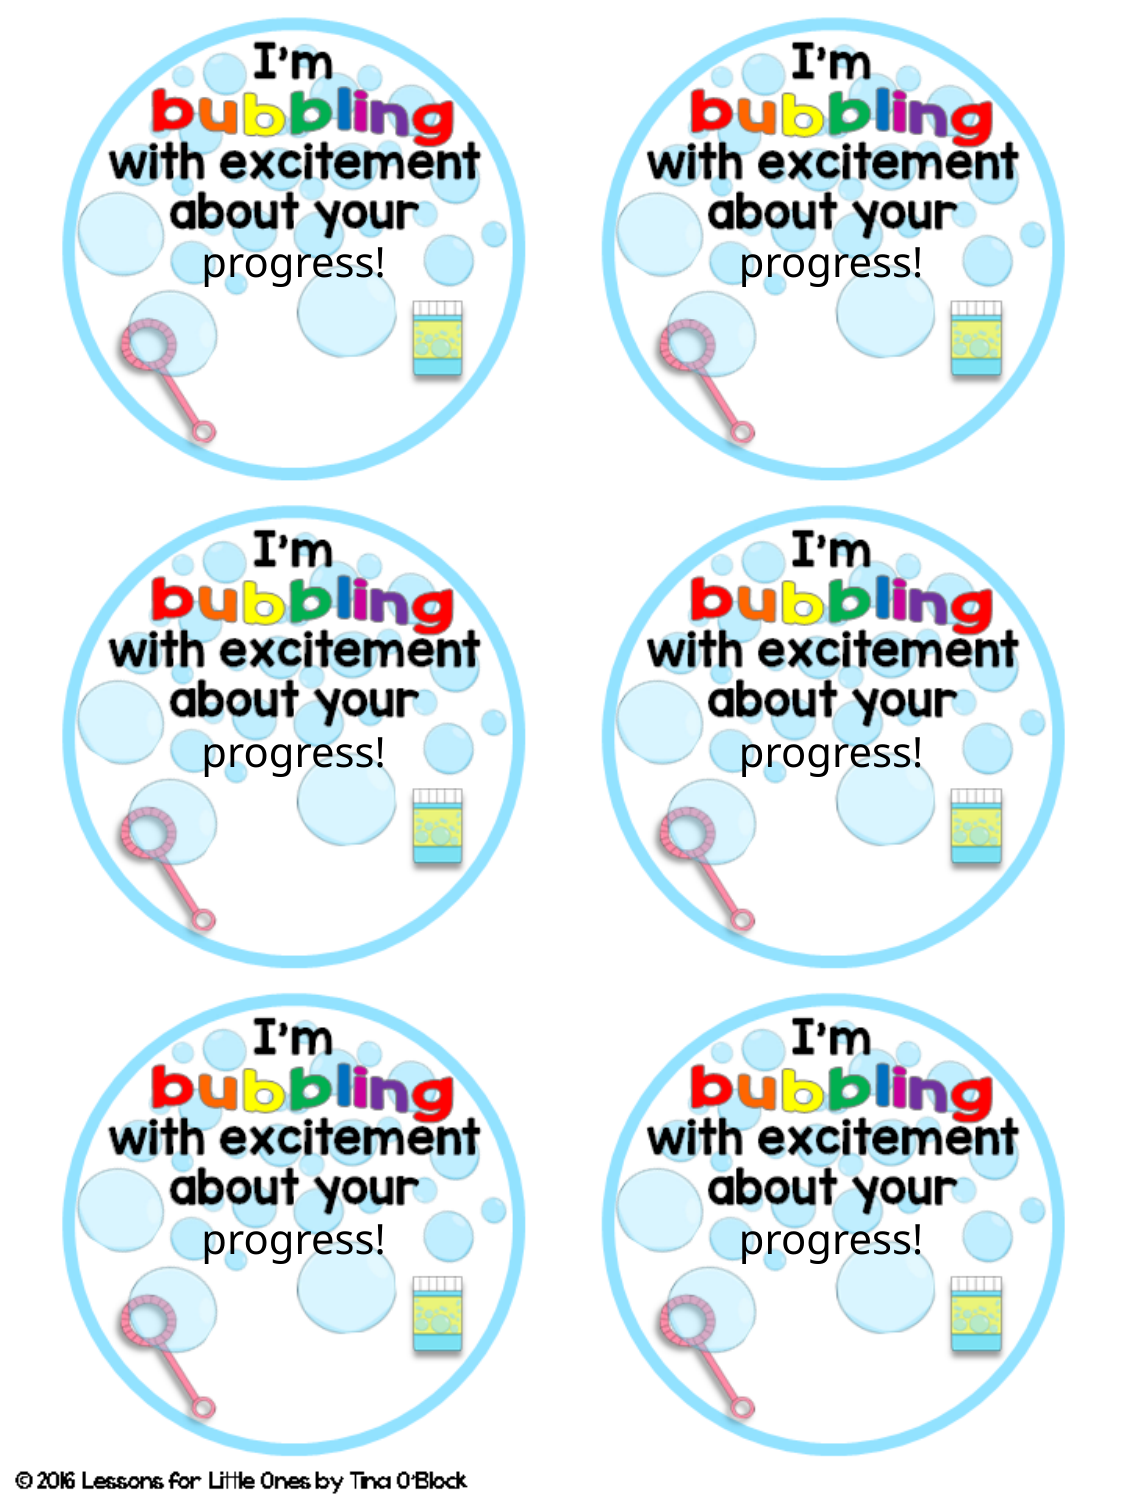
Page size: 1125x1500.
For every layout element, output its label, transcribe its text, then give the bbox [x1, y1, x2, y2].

picture [0, 0, 1125, 1500]
text_box progress! [74, 718, 513, 784]
text_box progress! [612, 1205, 1050, 1271]
text_box progress! [612, 228, 1050, 293]
text_box progress! [74, 228, 513, 294]
text_box progress! [612, 718, 1050, 783]
text_box progress! [74, 1206, 513, 1271]
